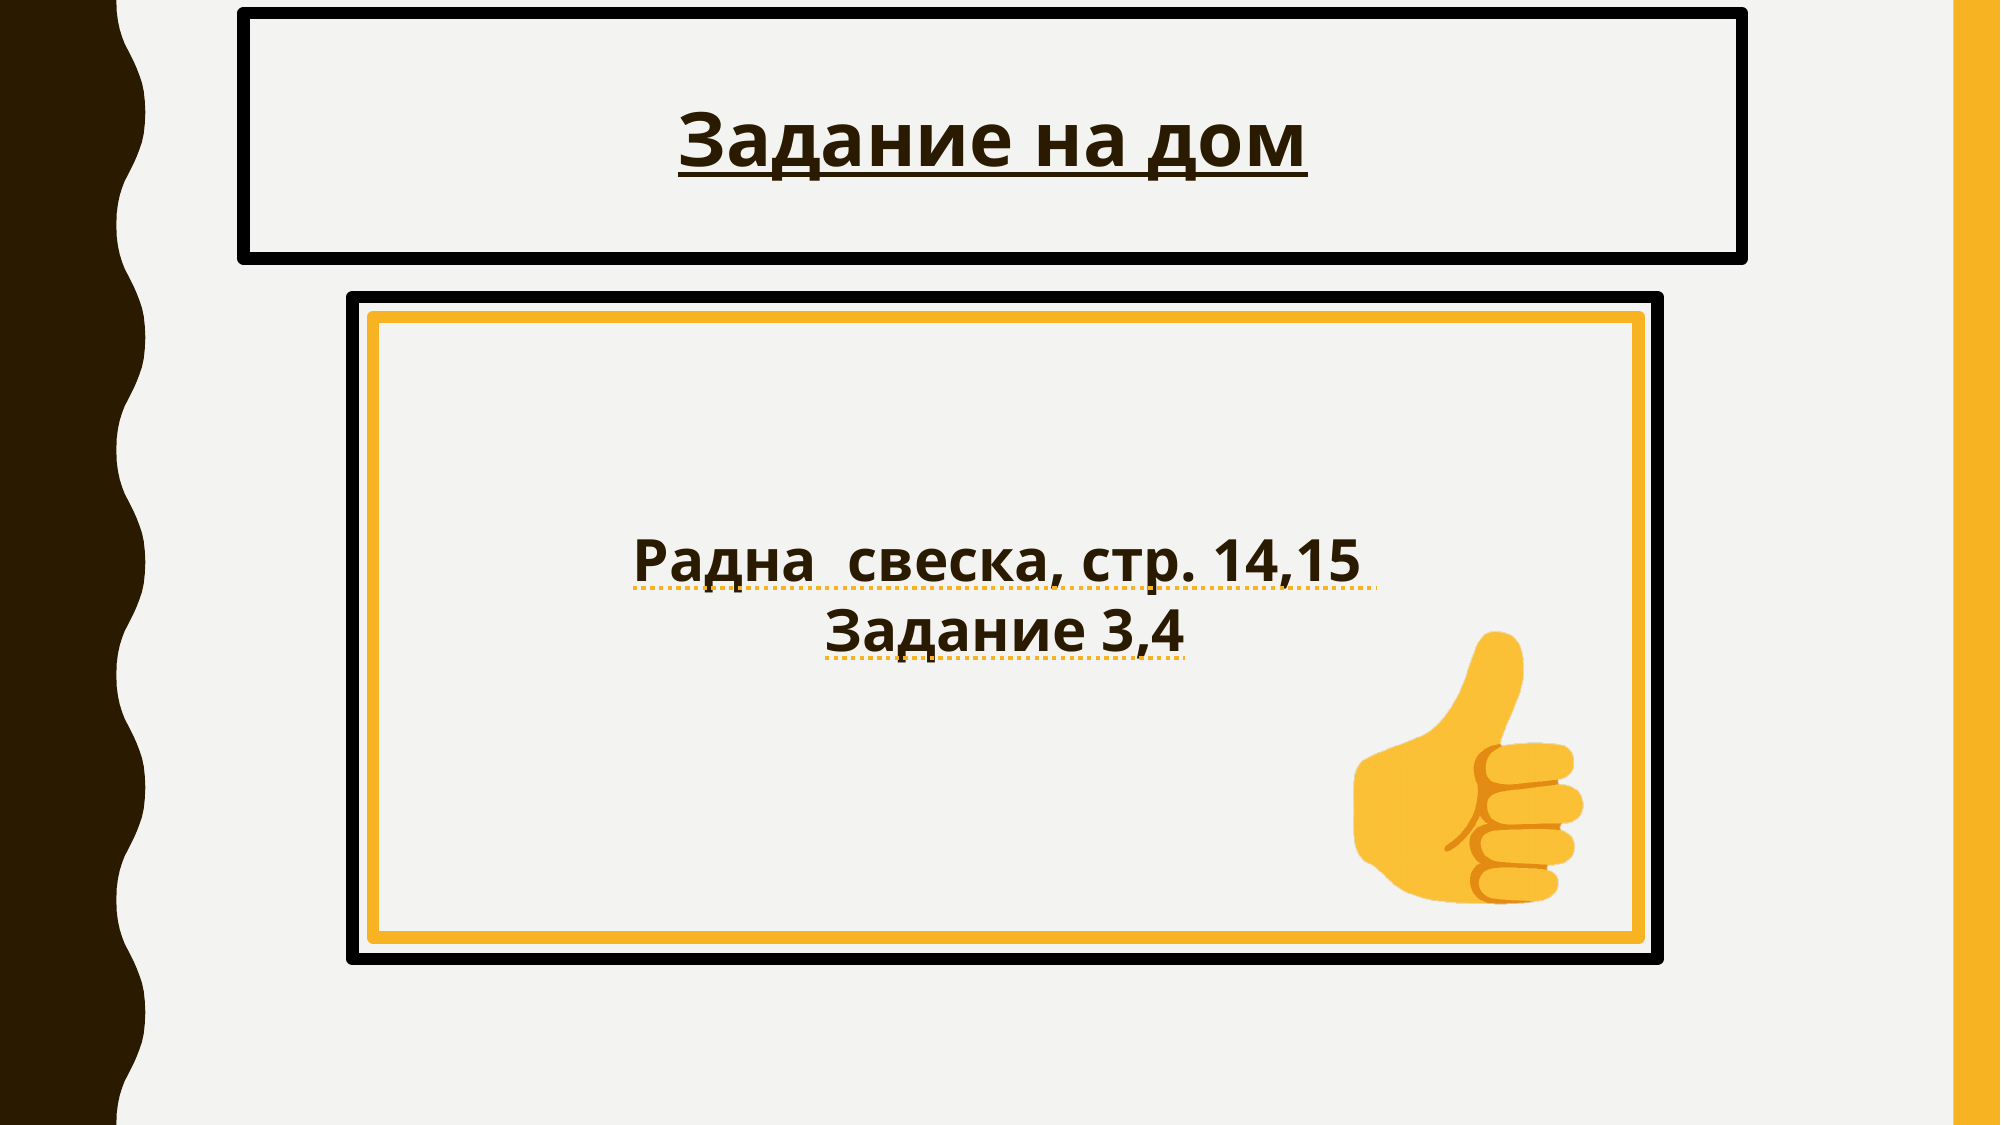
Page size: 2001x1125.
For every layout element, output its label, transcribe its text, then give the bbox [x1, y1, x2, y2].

text_box Задание на дом [243, 12, 1743, 260]
text_box Радна свеска, стр. 14,15 Задание 3,4 [351, 296, 1658, 960]
picture [1257, 627, 1679, 908]
text_box [372, 316, 1640, 938]
